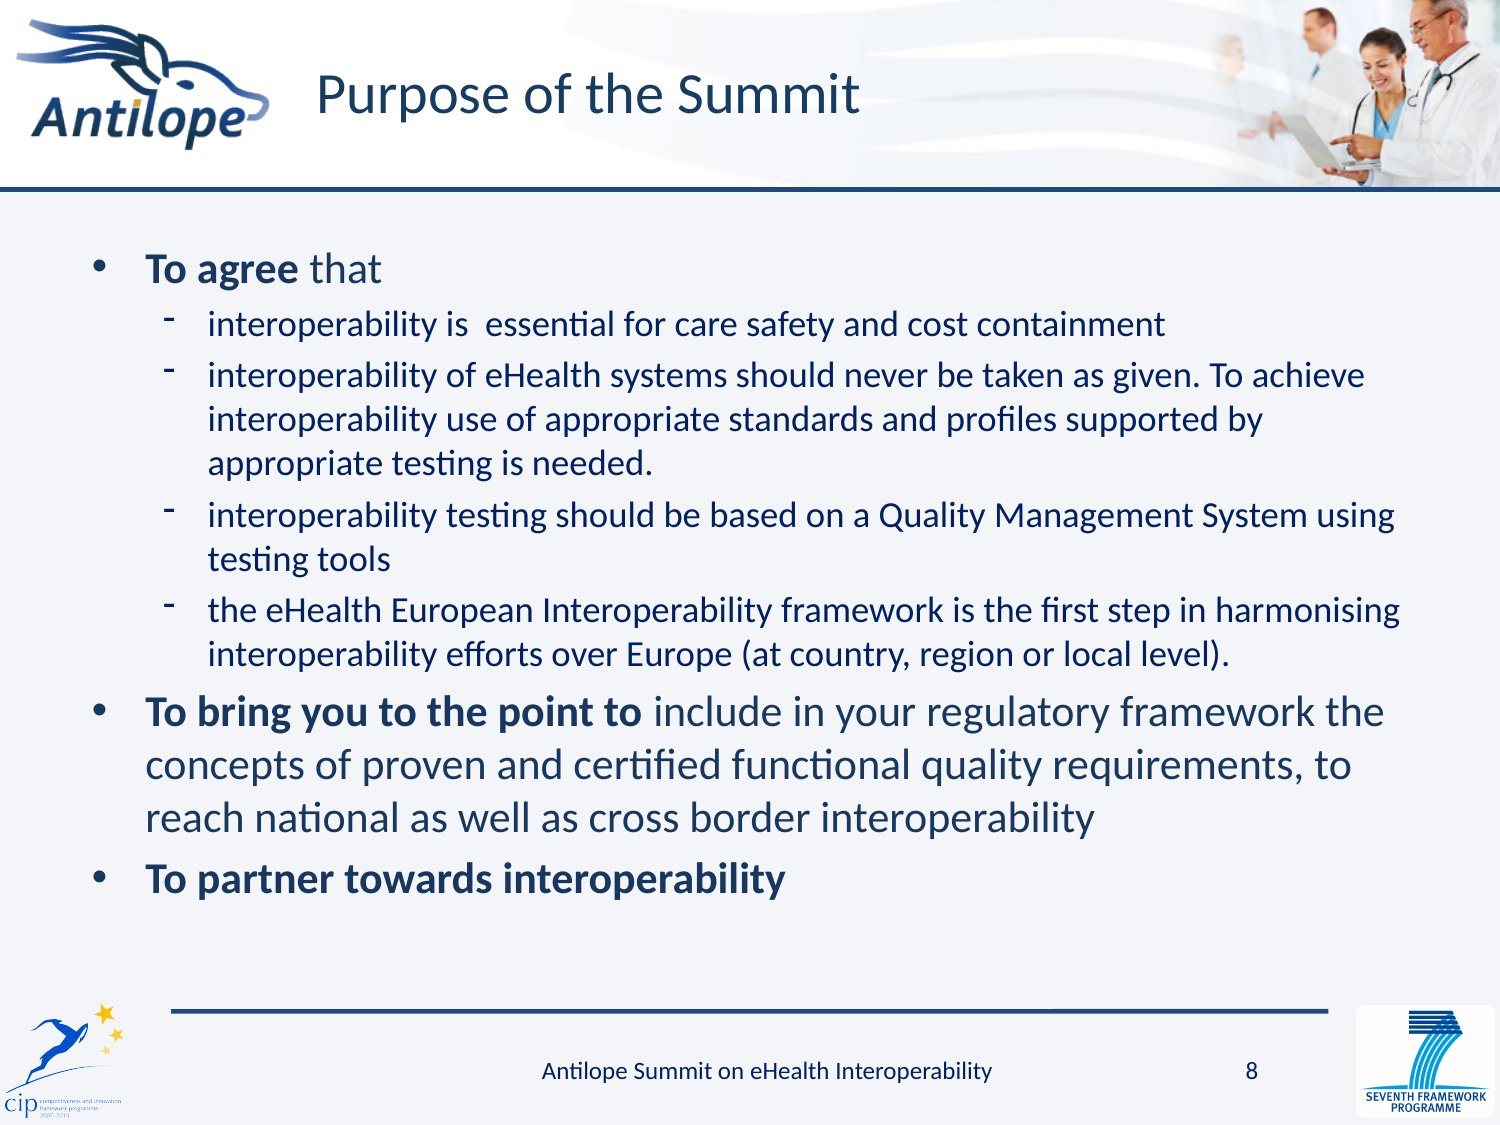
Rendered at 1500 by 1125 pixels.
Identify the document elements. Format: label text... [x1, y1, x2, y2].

slide_number 8 [1175, 1046, 1329, 1107]
title Purpose of the Summit [301, 7, 1211, 173]
picture [0, 0, 1500, 187]
list To agree that interoperability is essential for care safety and cost containment interoperability of eHealth systems should never be taken as given. To achieve interoperability use of appropriate standards and profiles supported by appropriate testing is needed. interoperability testing should be based on a Quality Management System using testing tools the eHealth European Interoperability framework is the first step in harmonising interoperability efforts over Europe (at country, region or local level). To bring you to the point to include in your regulatory framework the concepts of proven and certified functional quality requirements, to reach national as well as cross border interoperability To partner towards interoperability [76, 231, 1424, 953]
footer Antilope Summit on eHealth Interoperability [395, 1046, 1140, 1107]
picture [5, 1003, 124, 1118]
picture [1356, 1005, 1495, 1118]
